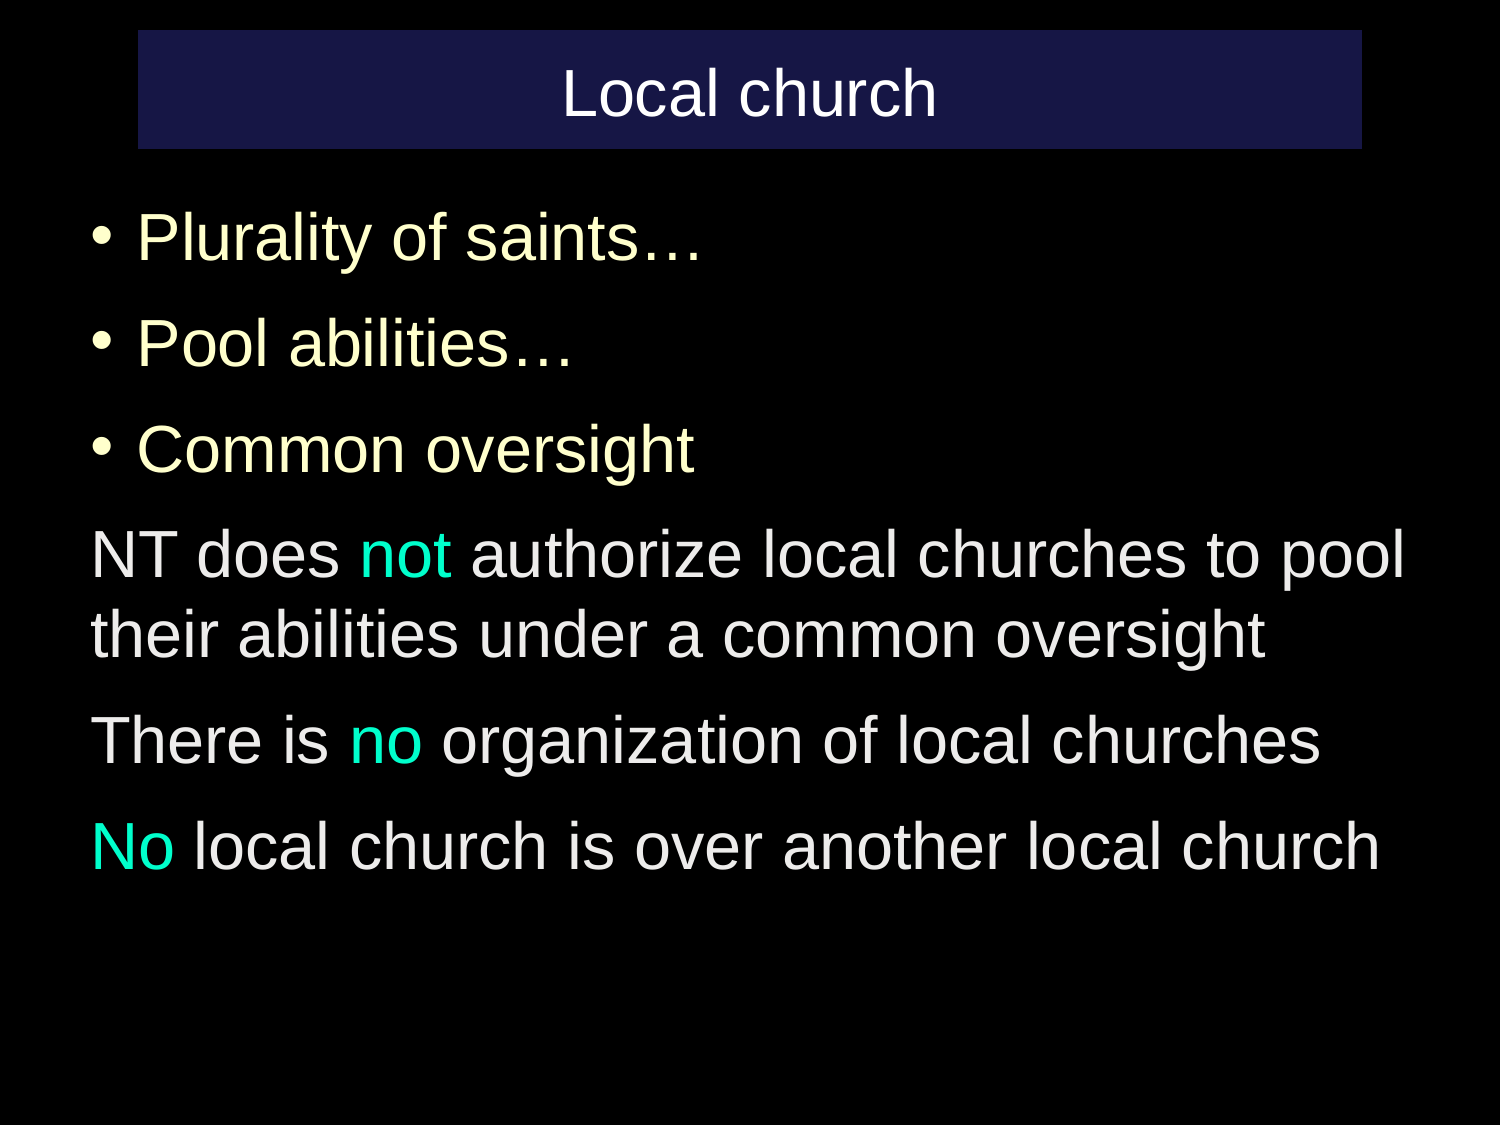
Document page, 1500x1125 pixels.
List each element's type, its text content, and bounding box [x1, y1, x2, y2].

text_box Local church [137, 29, 1363, 150]
list Plurality of saints… Pool abilities… Common oversight NT does not authorize local churches to pool their abilities under a common oversight There is no organization of local churches No local church is over another local church [75, 186, 1425, 1018]
